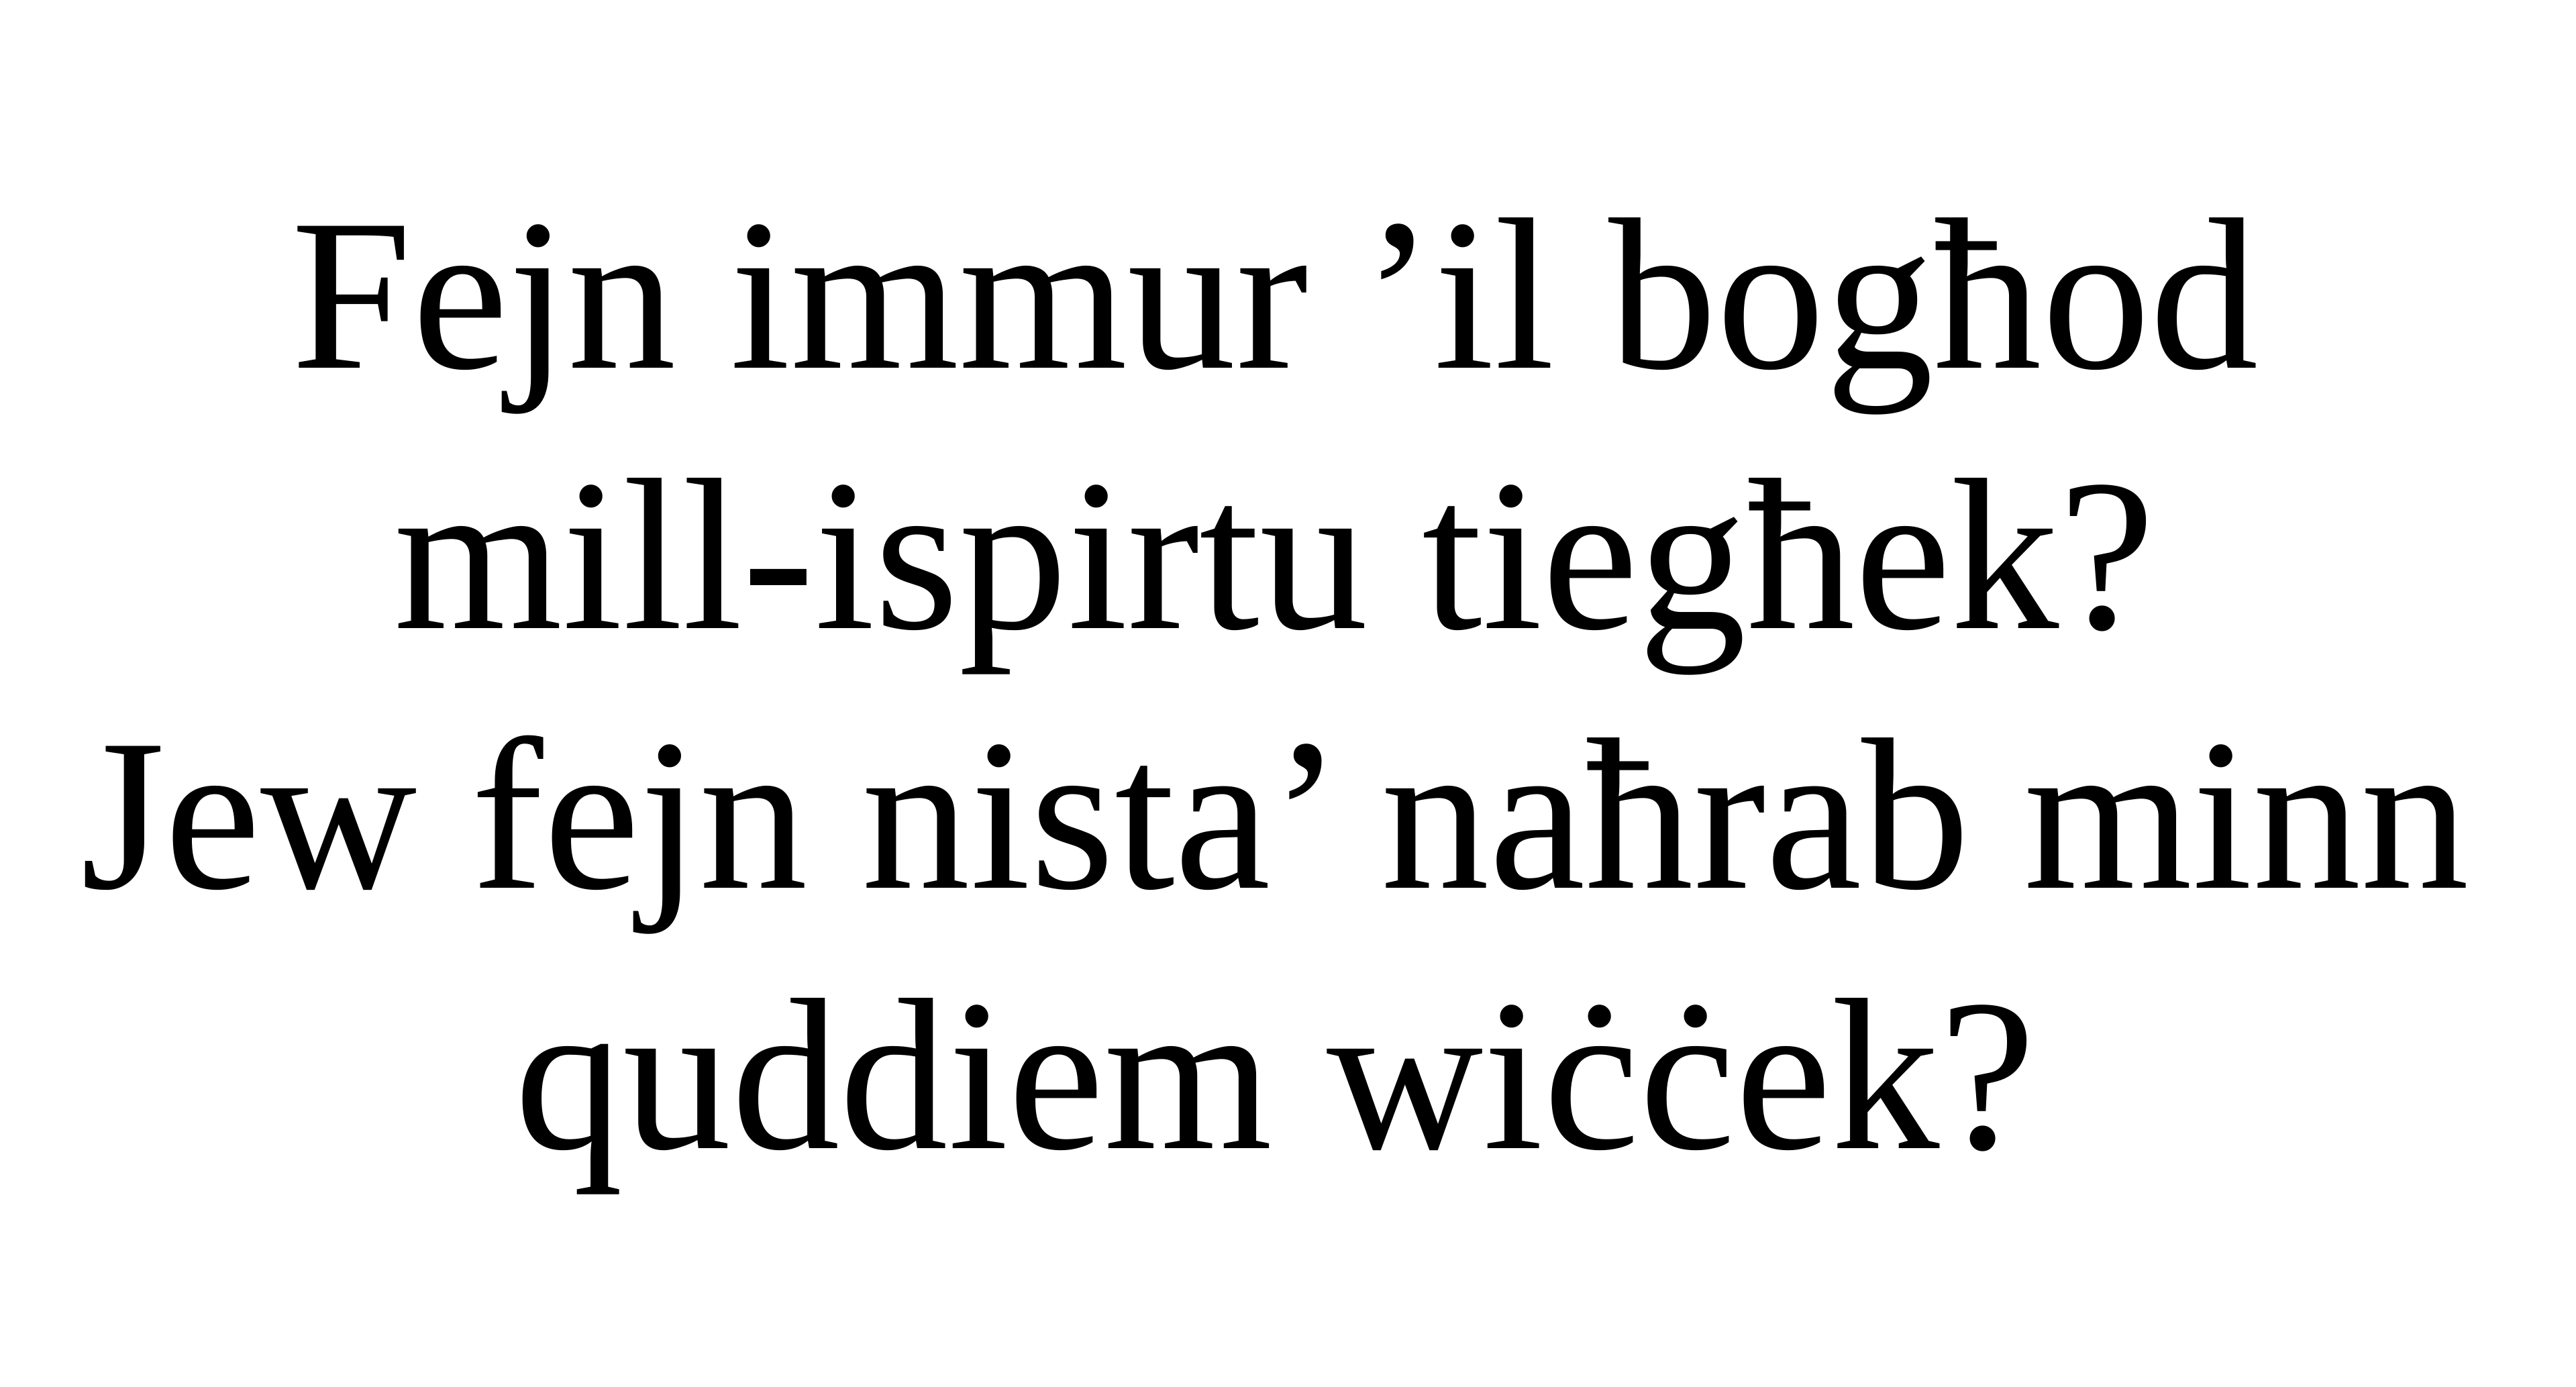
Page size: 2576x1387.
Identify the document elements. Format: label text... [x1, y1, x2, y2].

text_box Fejn immur ’il bogħod mill-ispirtu tiegħek? Jew fejn nista’ naħrab minn quddiem wiċċek? [61, 146, 2491, 1196]
